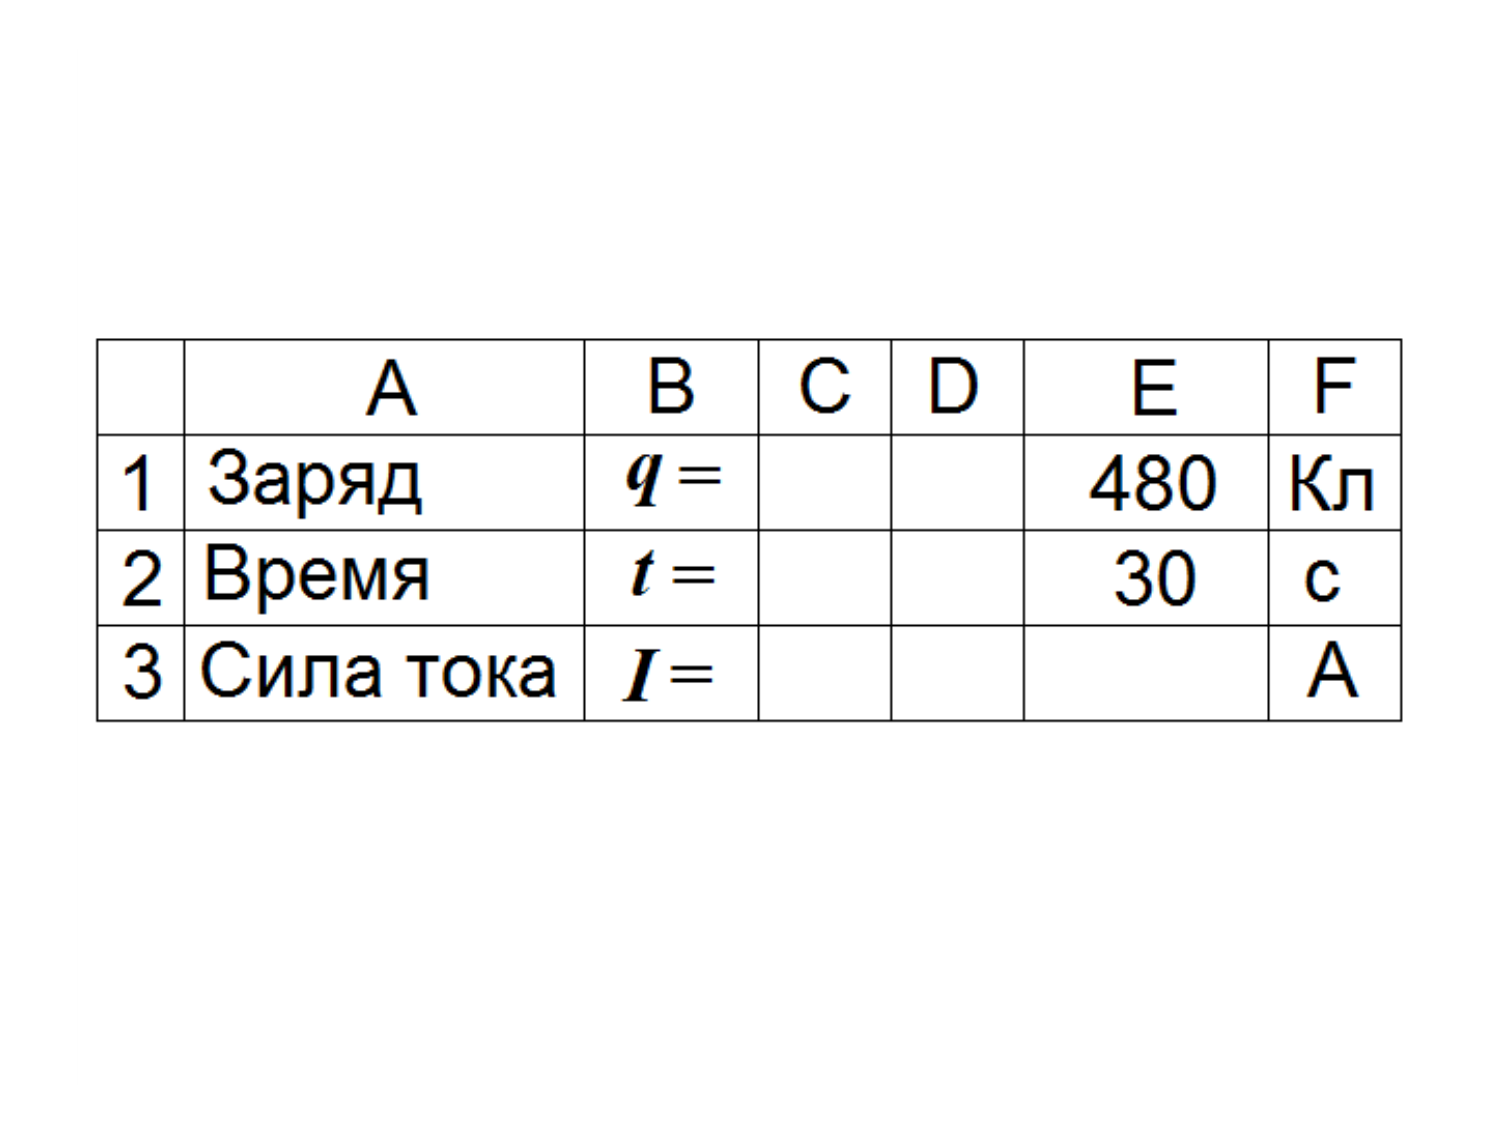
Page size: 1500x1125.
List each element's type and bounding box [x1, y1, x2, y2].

picture [76, 48, 1436, 1085]
